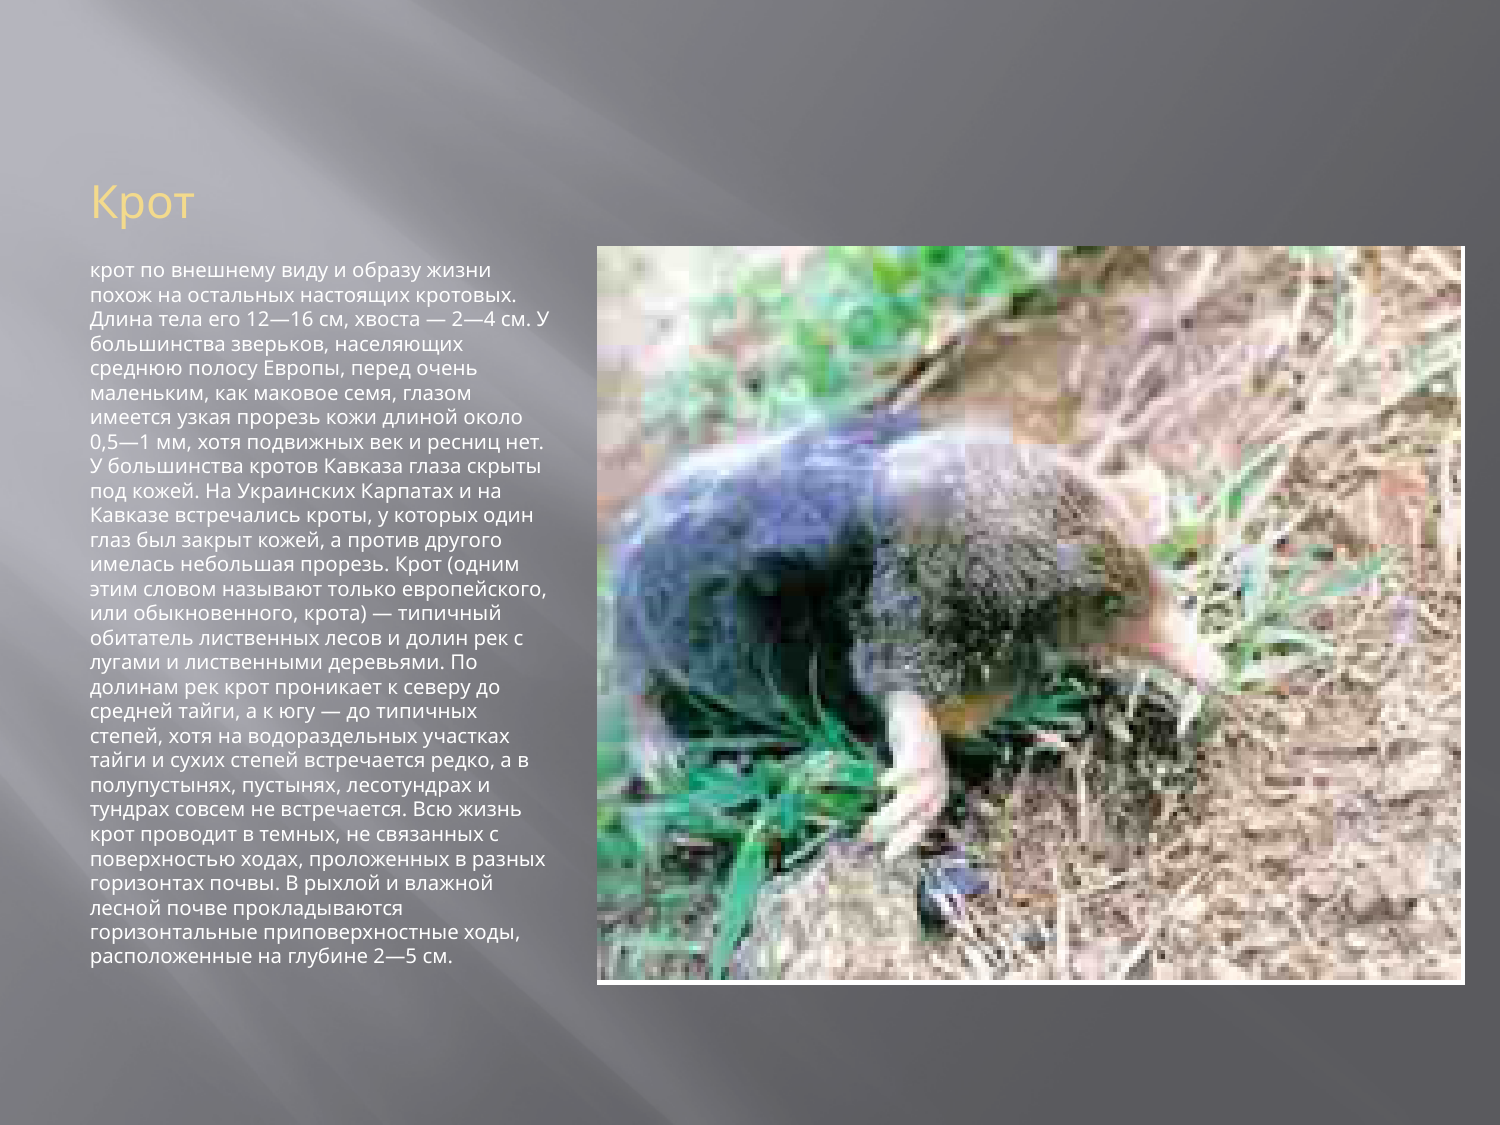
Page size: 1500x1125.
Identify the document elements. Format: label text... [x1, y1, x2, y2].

title Крот [75, 44, 569, 236]
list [597, 245, 1465, 985]
list крот по внешнему виду и образу жизни похож на остальных настоящих кротовых. Длина тела его 12—16 см, хвоста — 2—4 см. У большинства зверьков, населяющих среднюю полосу Европы, перед очень маленьким, как маковое семя, глазом имеется узкая прорезь кожи длиной около 0,5—1 мм, хотя подвижных век и ресниц нет. У большинства кротов Кавказа глаза скрыты под кожей. На Украинских Карпатах и на Кавказе встречались кроты, у которых один глаз был закрыт кожей, а против другого имелась небольшая прорезь. Крот (одним этим словом называют только европейского, или обыкновенного, крота) — типичный обитатель лиственных лесов и долин рек с лугами и лиственными деревьями. По долинам рек крот проникает к северу до средней тайги, а к югу — до типичных степей, хотя на водораздельных участках тайги и сухих степей встречается редко, а в полупустынях, пустынях, лесотундрах и тундрах совсем не встречается. Всю жизнь крот проводит в темных, не связанных с поверхностью ходах, проложенных в разных горизонтах почвы. В рыхлой и влажной лесной почве прокладываются горизонтальные приповерхностные ходы, расположенные на глубине 2—5 см. [75, 249, 569, 1005]
